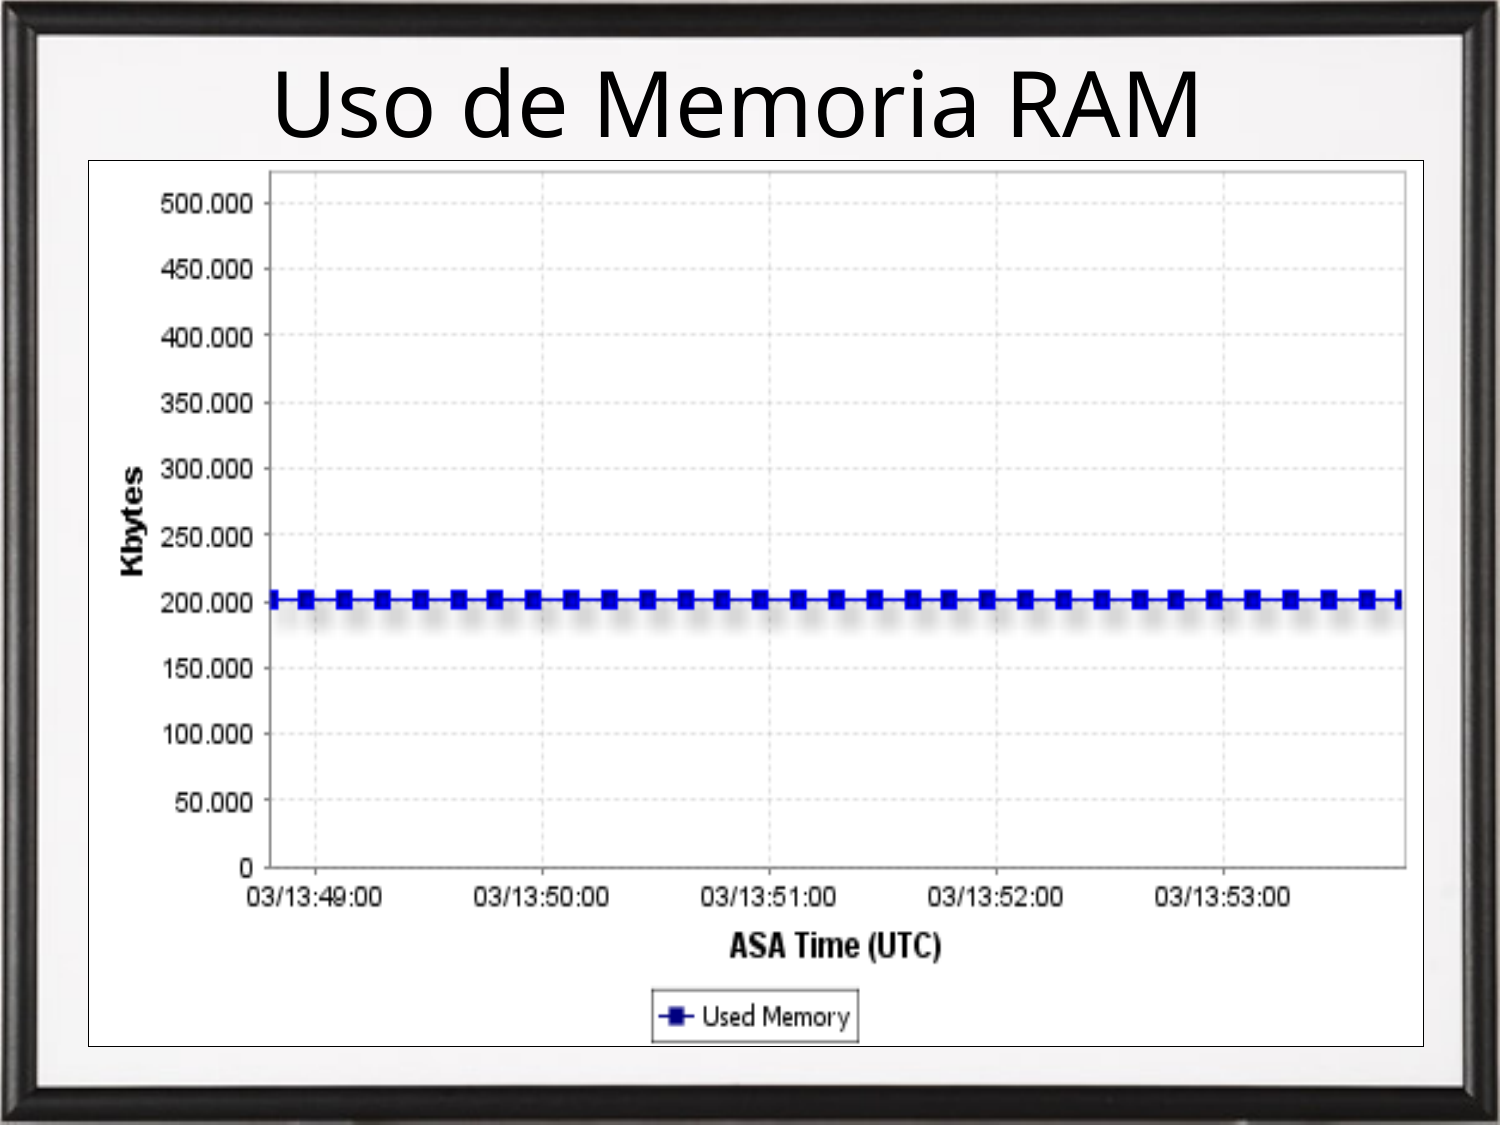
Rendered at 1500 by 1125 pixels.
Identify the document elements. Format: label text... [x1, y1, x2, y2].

picture [0, 0, 1500, 1125]
title Uso de Memoria RAM [75, 7, 1425, 195]
